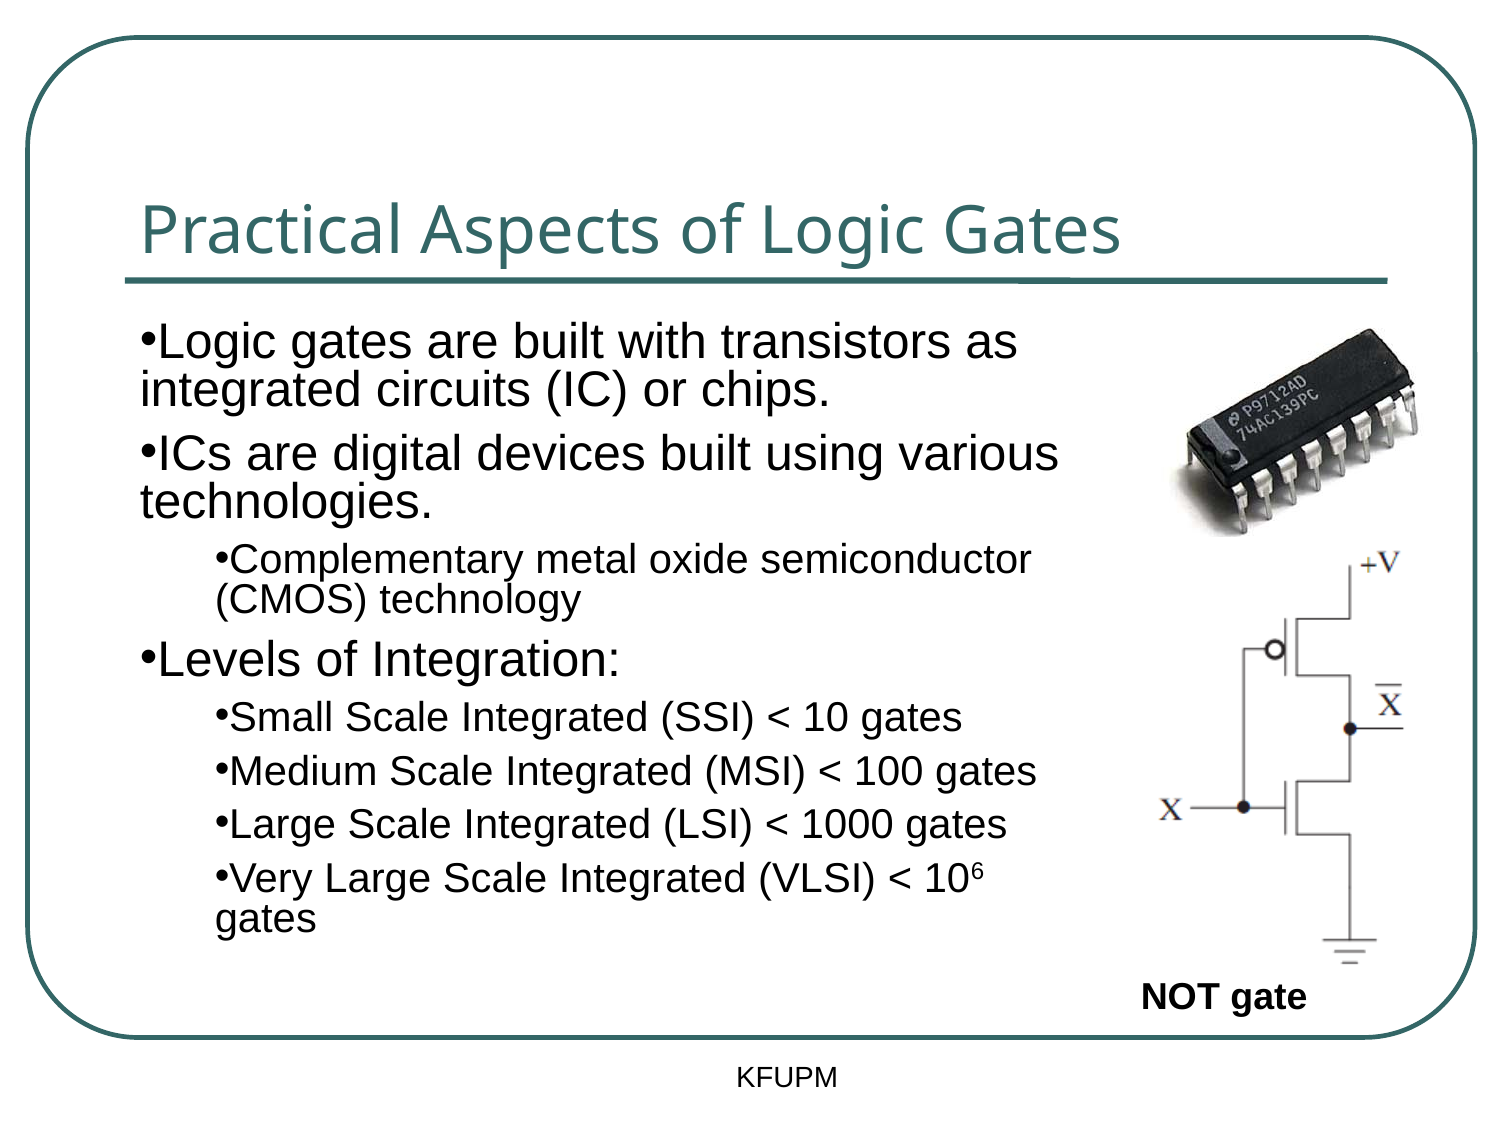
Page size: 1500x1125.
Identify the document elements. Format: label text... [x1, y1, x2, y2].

title Practical Aspects of Logic Gates [124, 87, 1388, 275]
list Logic gates are built with transistors as integrated circuits (IC) or chips. ICs are digital devices built using various technologies. Complementary metal oxide semiconductor (CMOS) technology Levels of Integration: Small Scale Integrated (SSI) < 10 gates Medium Scale Integrated (MSI) < 100 gates Large Scale Integrated (LSI) < 1000 gates Very Large Scale Integrated (VLSI) < 106 gates [124, 312, 1088, 1013]
text_box NOT gate [1126, 964, 1323, 1024]
footer KFUPM [549, 1050, 1025, 1125]
picture [1155, 312, 1451, 973]
